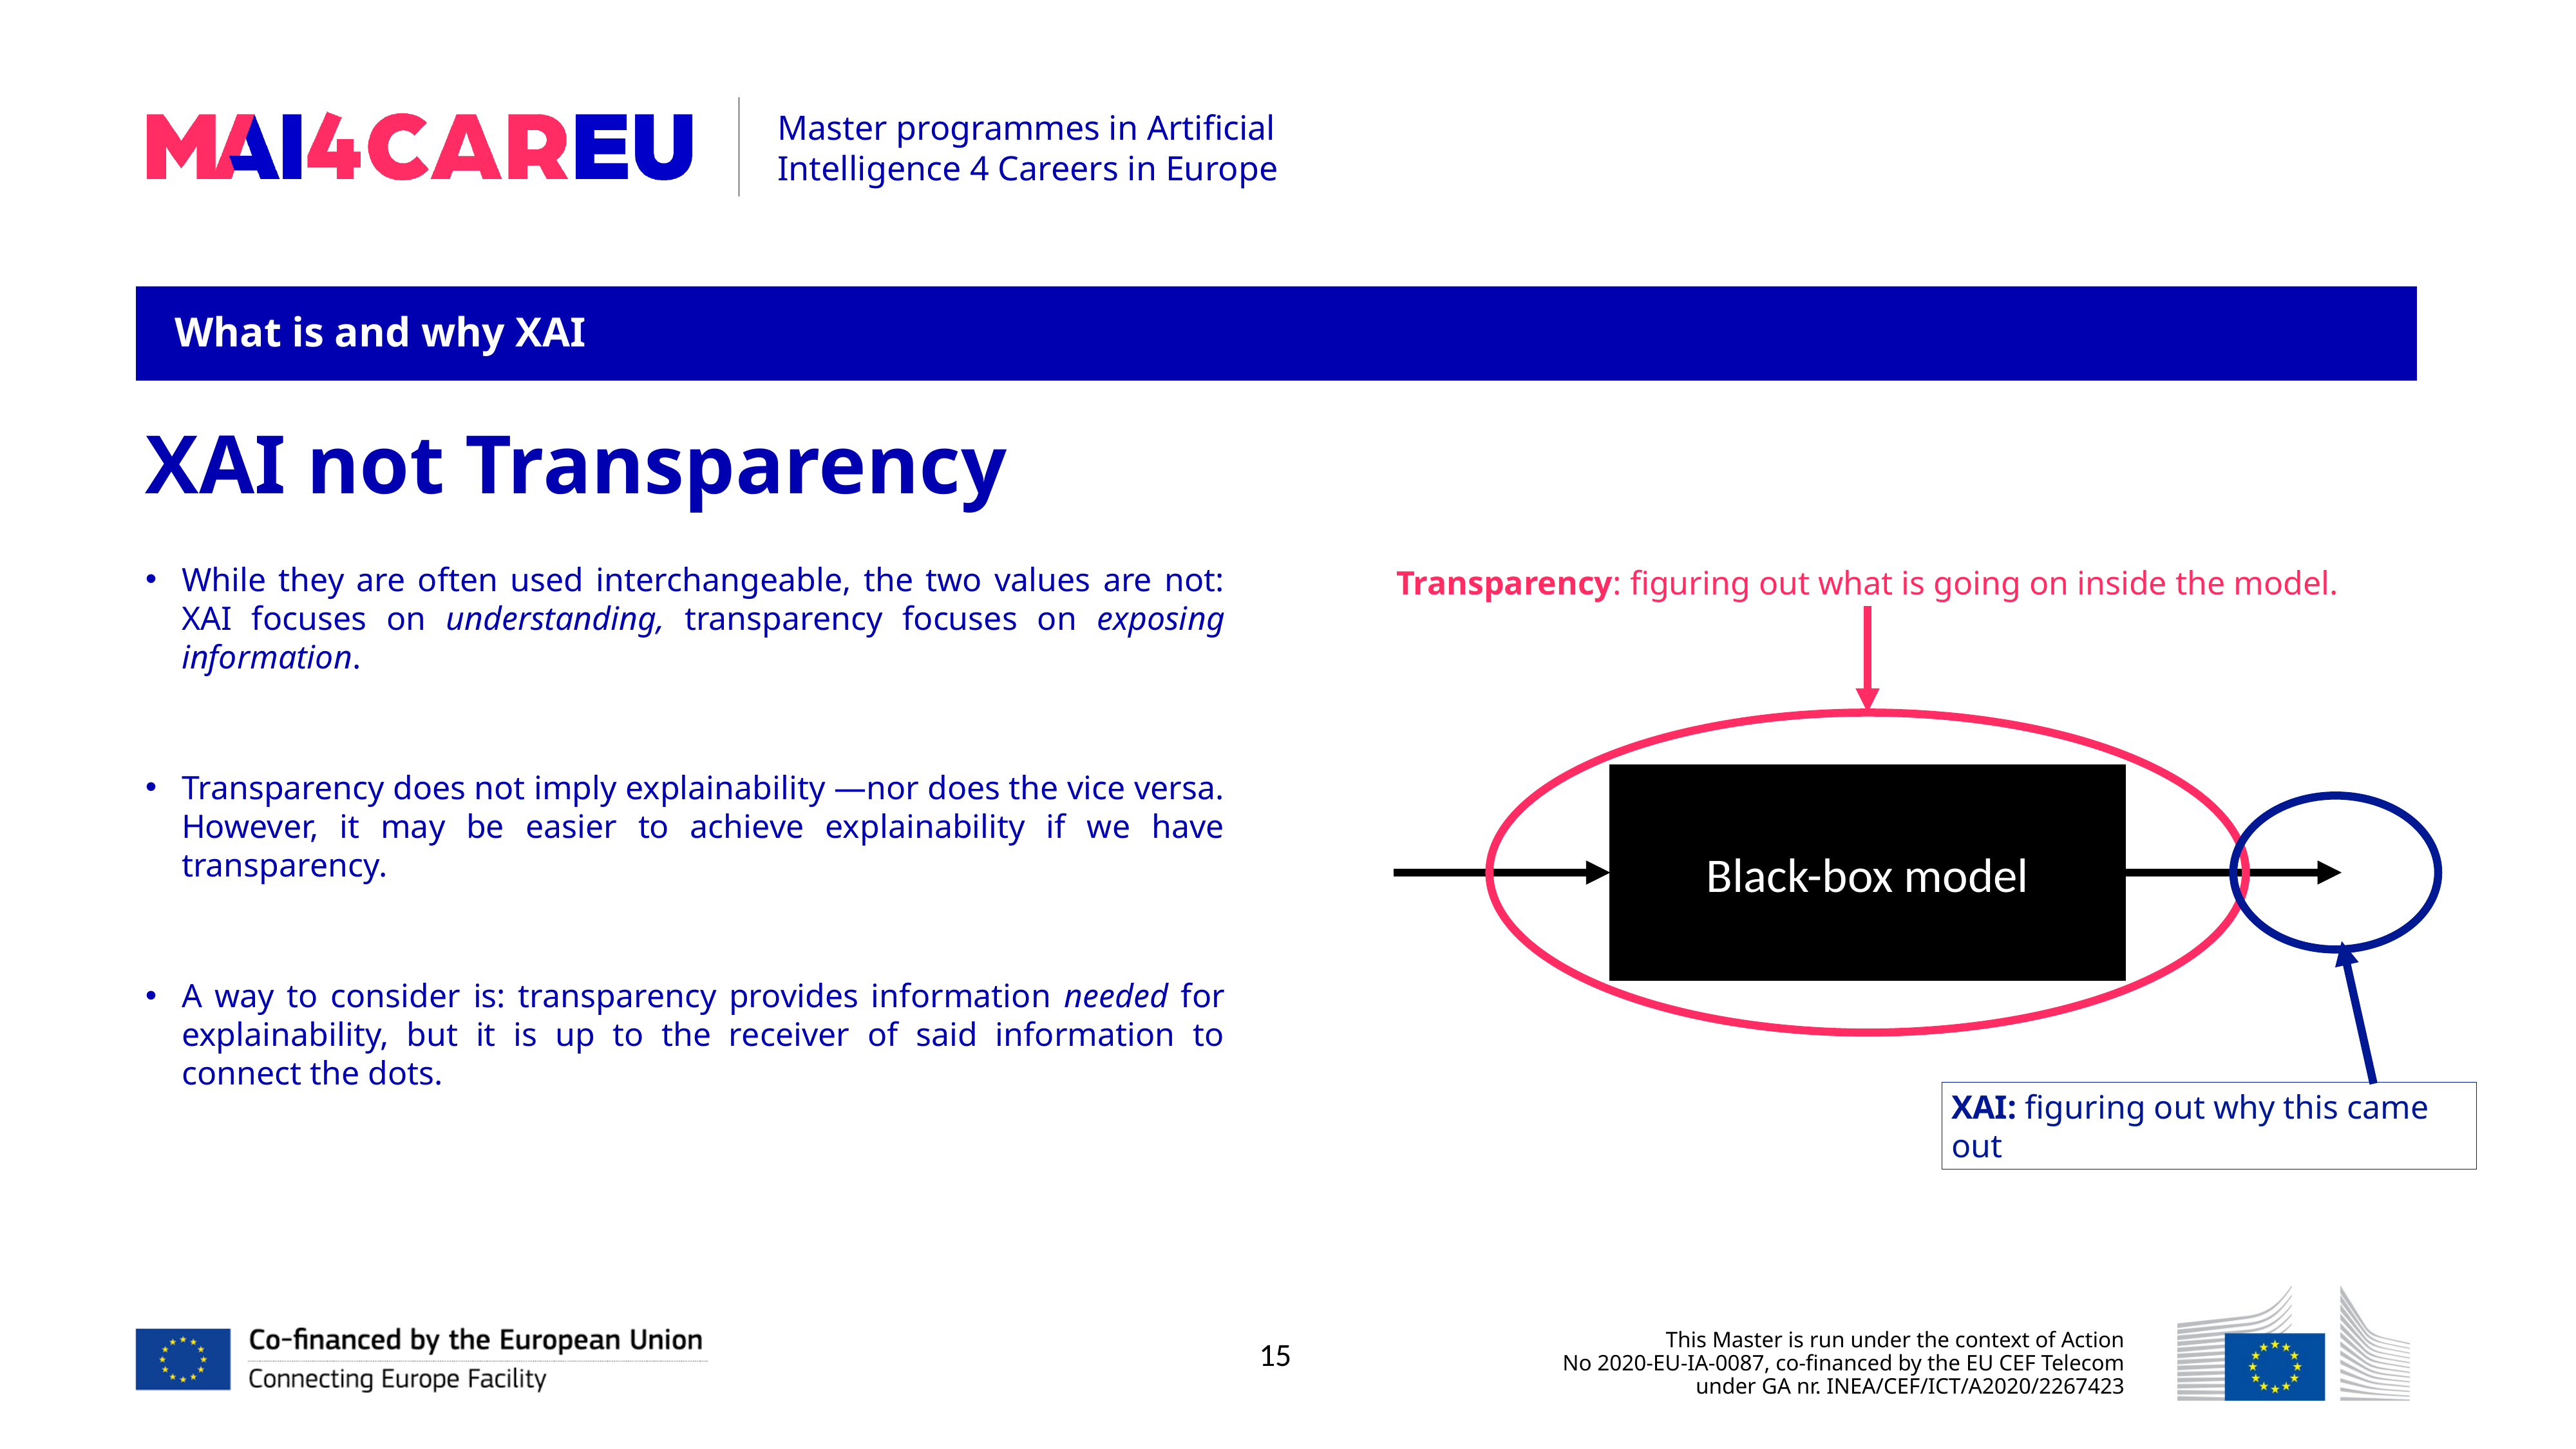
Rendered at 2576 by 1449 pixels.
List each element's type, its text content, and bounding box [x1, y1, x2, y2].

picture [2177, 1285, 2410, 1401]
slide_number 15 [1222, 1314, 1329, 1392]
text_box [2232, 795, 2439, 951]
list While they are often used interchangeable, the two values are not: XAI focuses on understanding, transparency focuses on exposing information. Transparency does not imply explainability —nor does the vice versa. However, it may be easier to achieve explainability if we have transparency. A way to consider is: transparency provides information needed for explainability, but it is up to the receiver of said information to connect the dots. [136, 554, 1235, 1237]
picture [147, 111, 692, 180]
text_box [1488, 712, 2240, 1034]
text_box Transparency: figuring out what is going on inside the model. [1333, 558, 2402, 607]
text_box XAI: figuring out why this came out [1942, 1082, 2477, 1170]
list What is and why XAI [136, 286, 2417, 381]
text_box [2342, 941, 2374, 1084]
picture [124, 1319, 713, 1399]
list XAI not Transparency [136, 411, 2417, 531]
